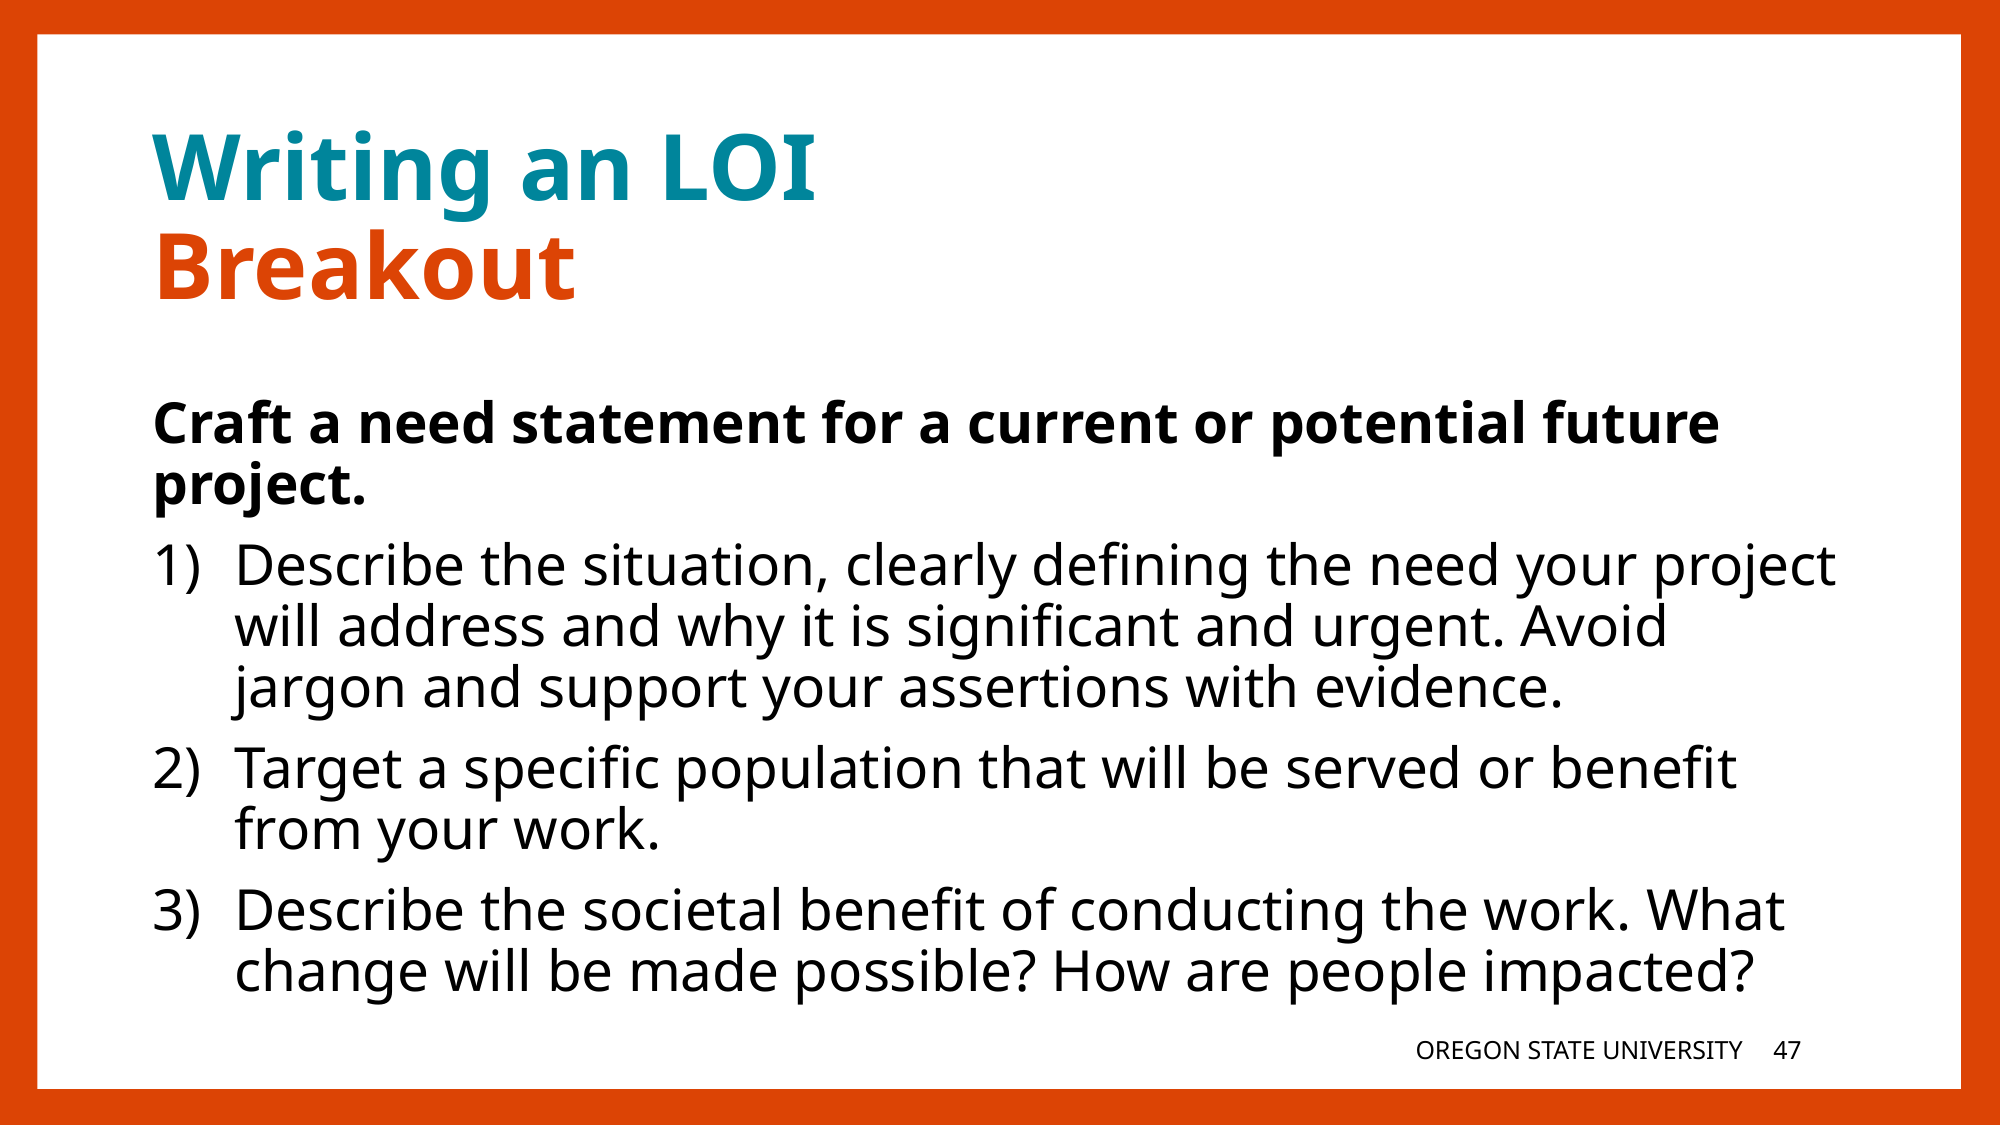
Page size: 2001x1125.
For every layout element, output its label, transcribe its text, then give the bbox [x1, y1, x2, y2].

title Writing an LOI Breakout [137, 111, 1863, 299]
list Craft a need statement for a current or potential future project. Describe the situation, clearly defining the need your project will address and why it is significant and urgent. Avoid jargon and support your assertions with evidence. Target a specific population that will be served or benefit from your work. Describe the societal benefit of conducting the work. What change will be made possible? How are people impacted? [137, 299, 1863, 1014]
slide_number 47 [1758, 1021, 1863, 1082]
footer OREGON STATE UNIVERSITY [662, 1021, 1758, 1082]
